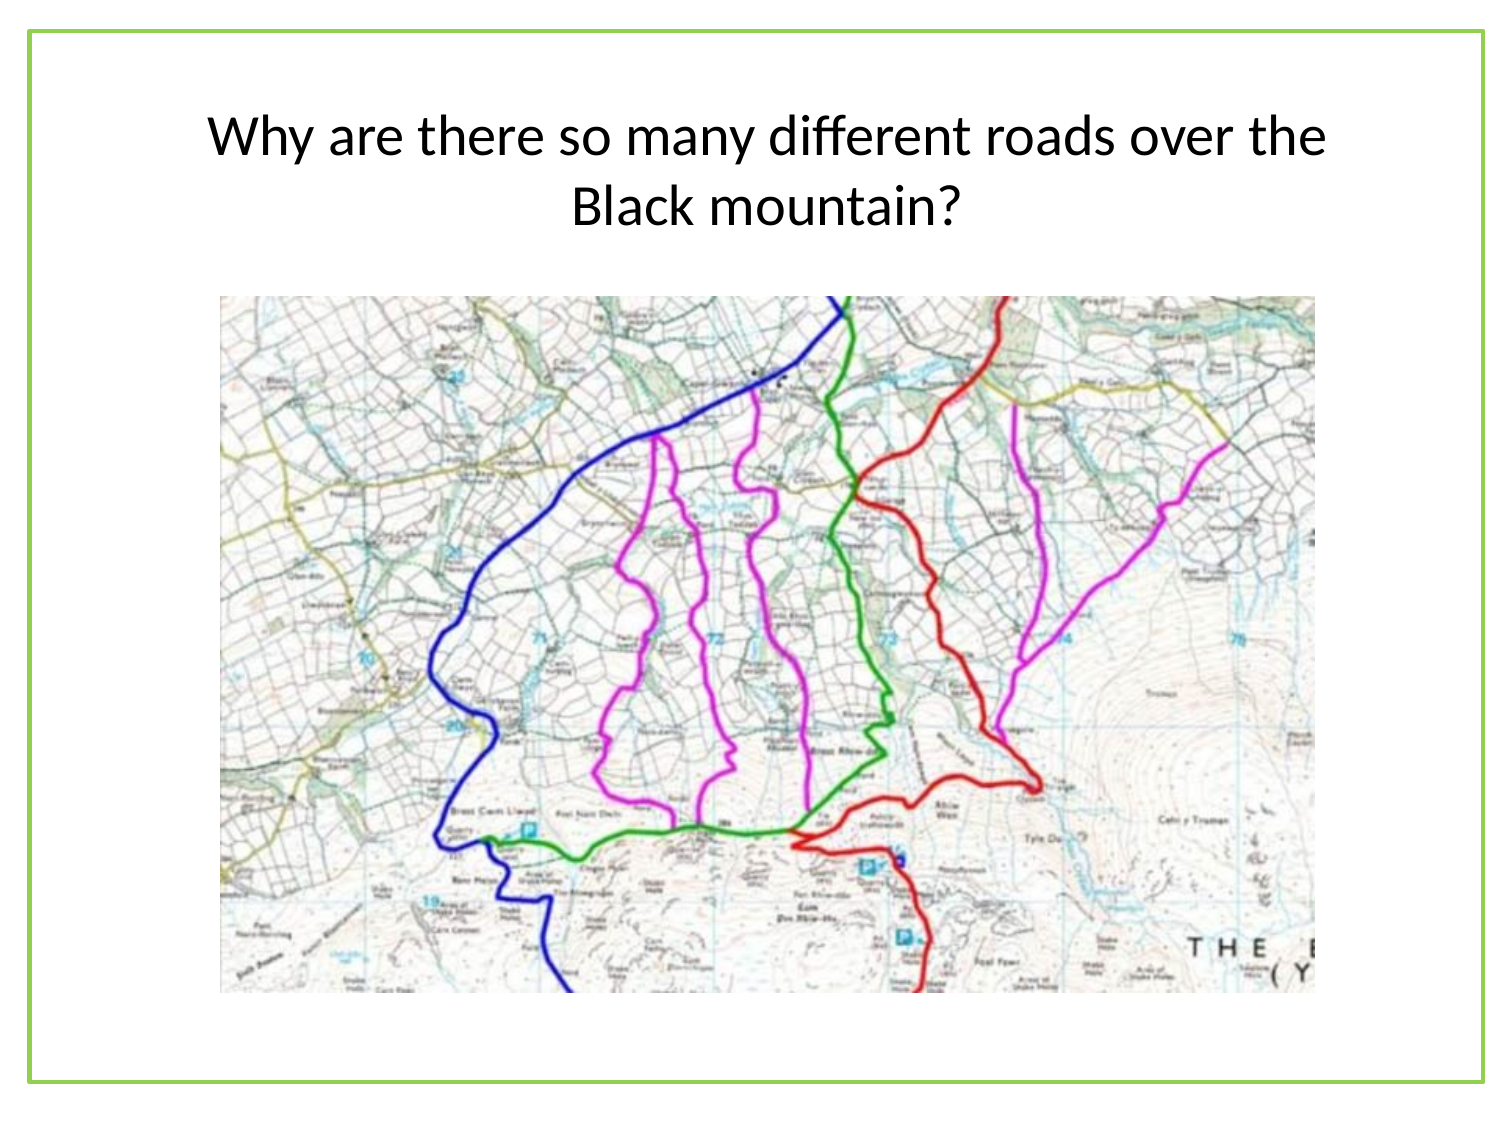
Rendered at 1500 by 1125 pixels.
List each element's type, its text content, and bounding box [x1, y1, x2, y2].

picture [220, 296, 1315, 993]
text_box [27, 29, 1485, 1084]
text_box Why are there so many different roads over the Black mountain? [135, 89, 1400, 245]
